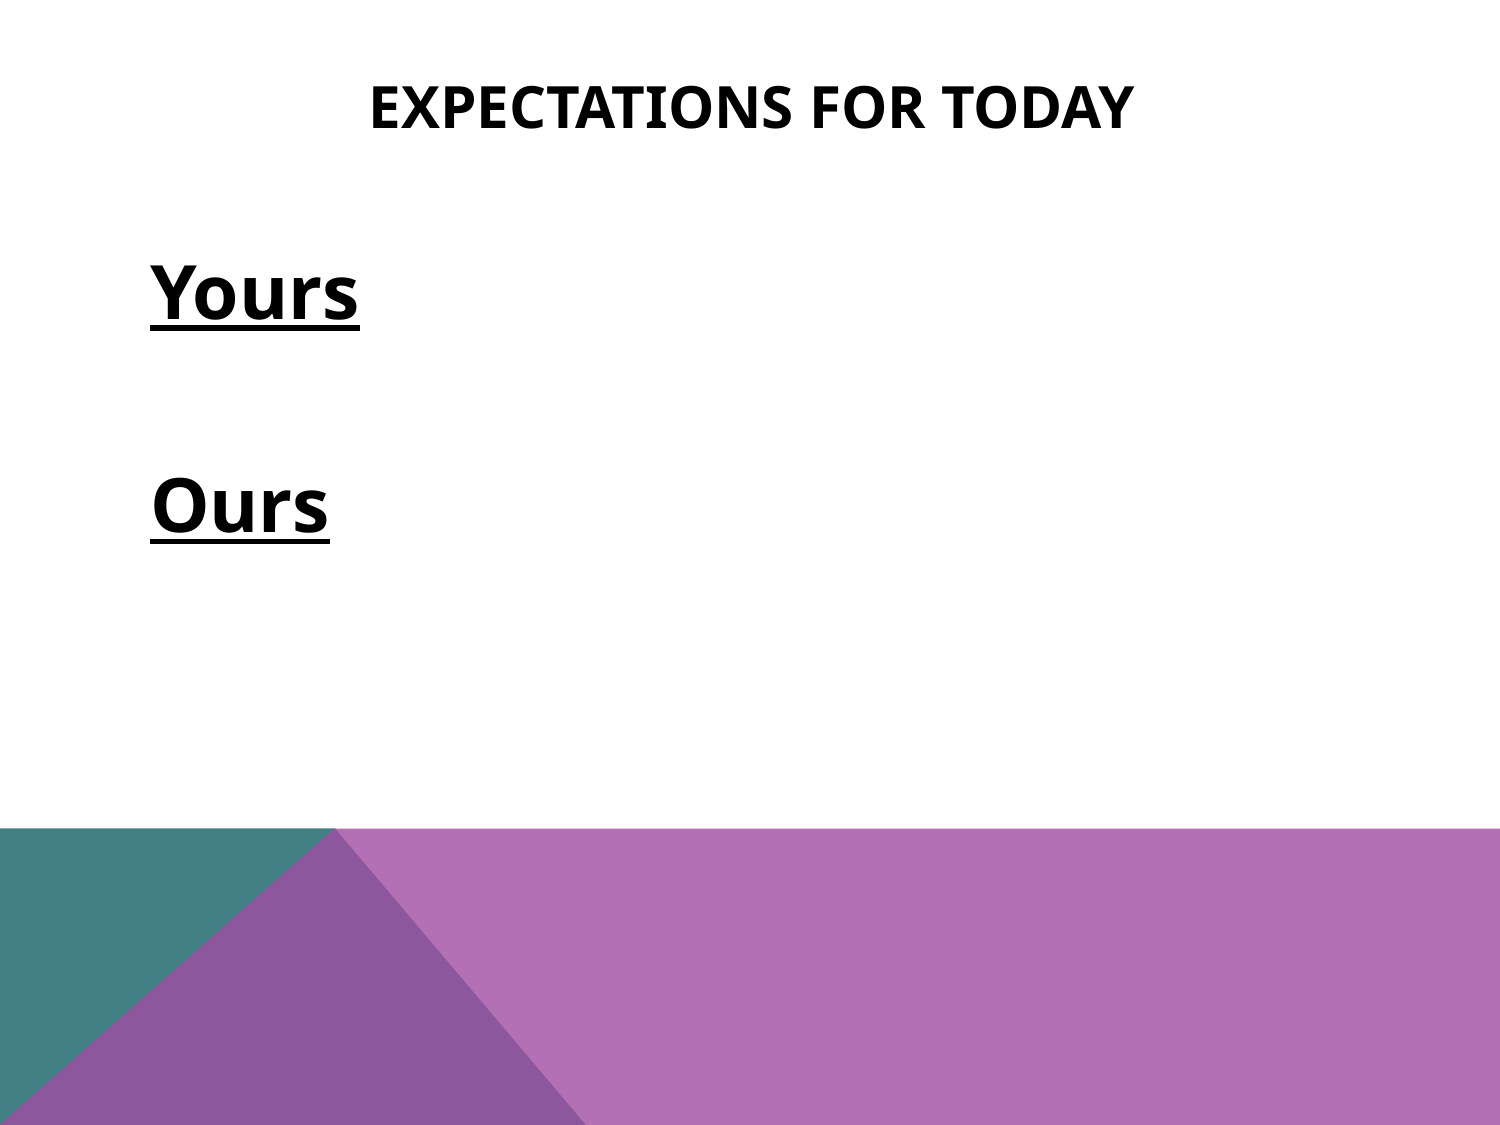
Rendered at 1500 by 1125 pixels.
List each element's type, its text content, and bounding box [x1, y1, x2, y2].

list Yours Ours [135, 180, 1369, 768]
title expectations for today [135, 60, 1369, 150]
